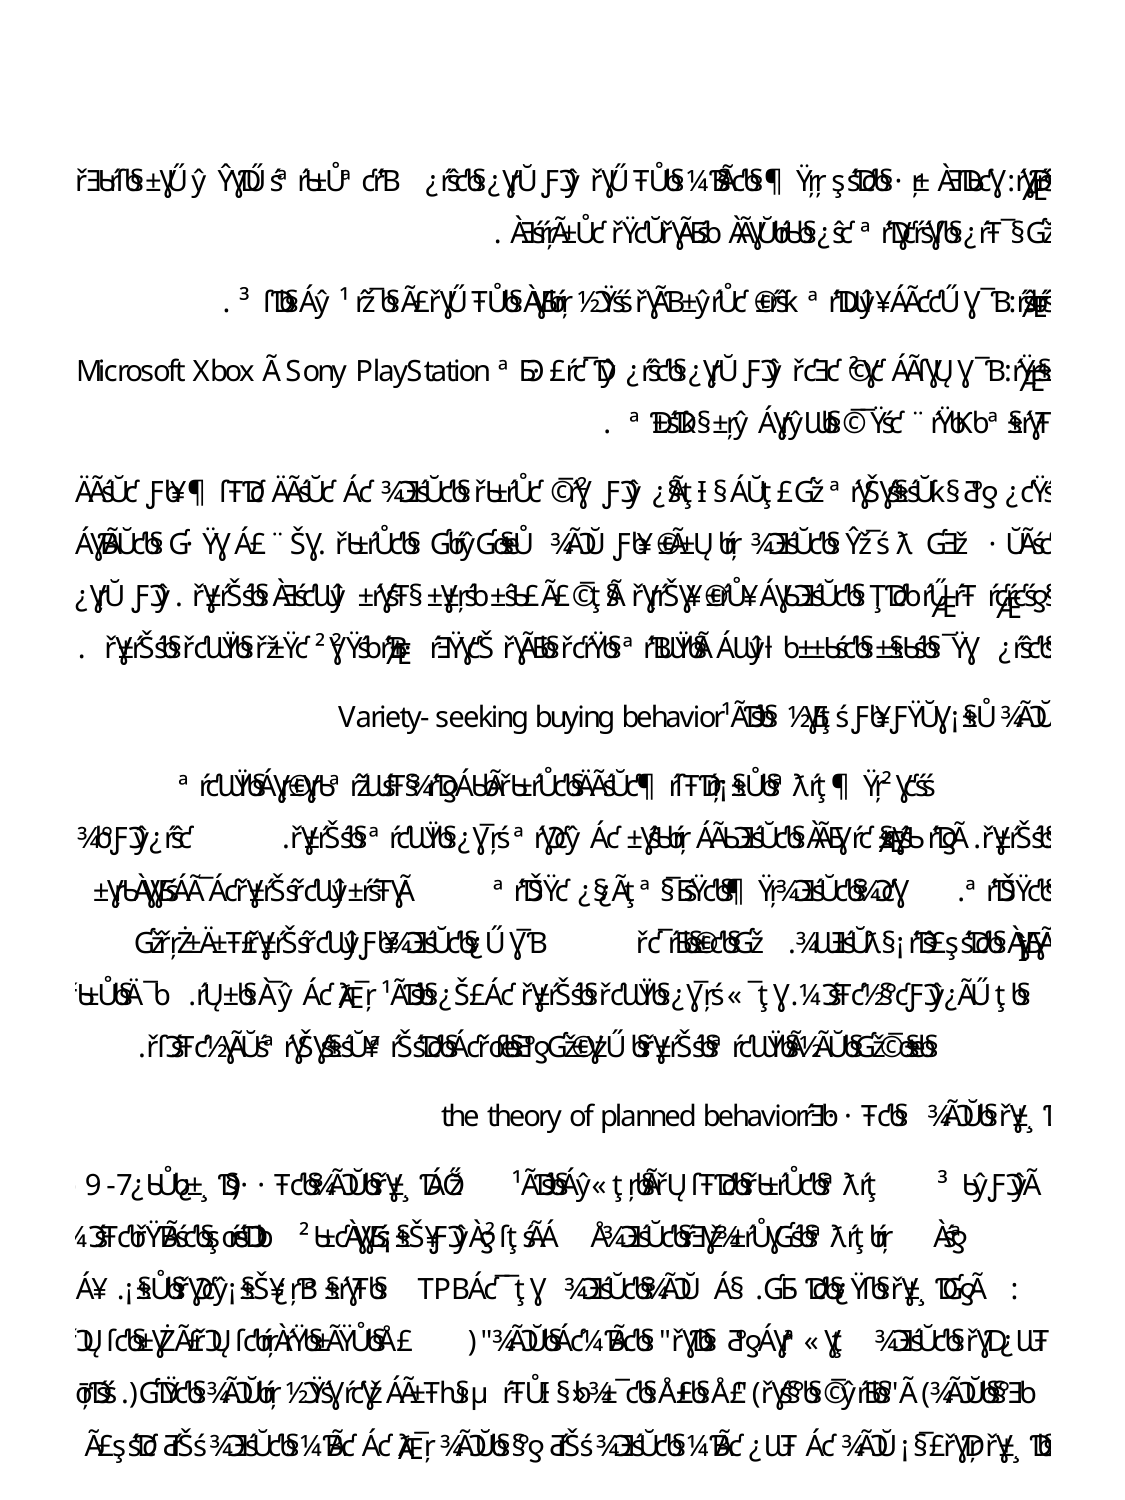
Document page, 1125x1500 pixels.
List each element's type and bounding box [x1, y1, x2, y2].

picture [75, 156, 1051, 1493]
